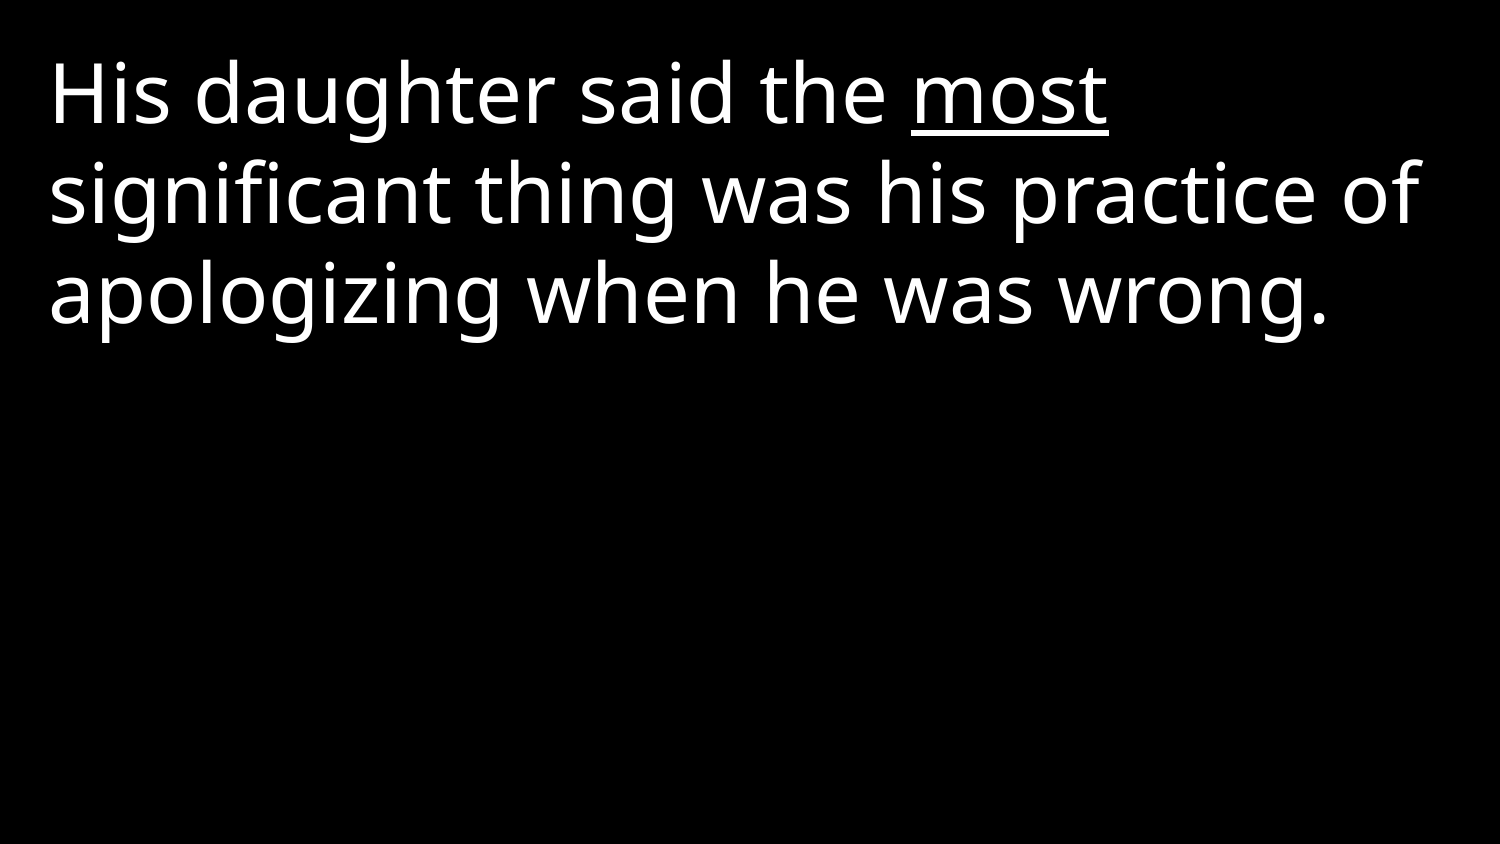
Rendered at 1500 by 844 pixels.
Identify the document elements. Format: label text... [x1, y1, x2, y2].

subtitle His daughter said the most significant thing was his practice of apologizing when he was wrong. [37, 34, 1463, 822]
